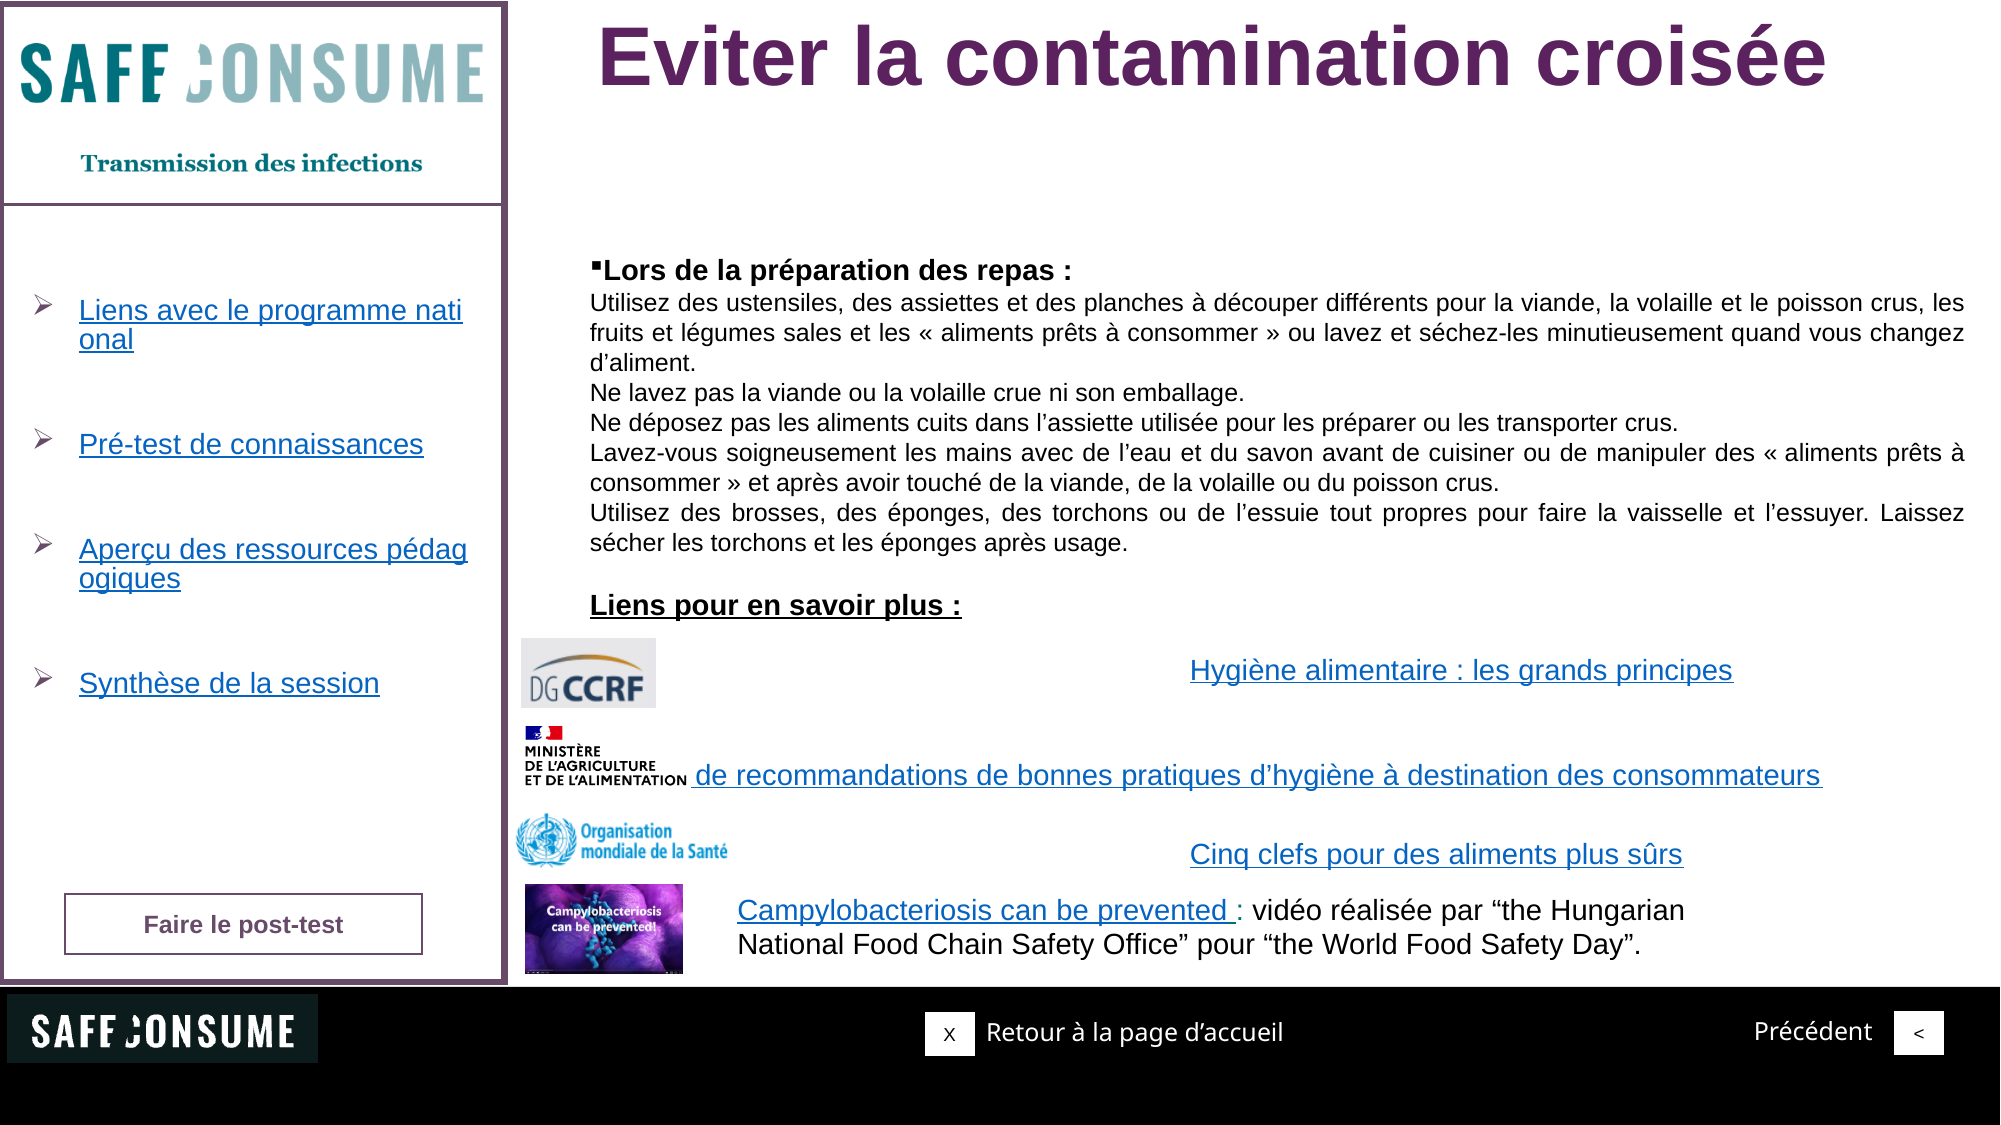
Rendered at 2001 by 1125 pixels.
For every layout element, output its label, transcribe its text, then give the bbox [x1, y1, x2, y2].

text_box Campylobacteriosis can be prevented : vidéo réalisée par “the Hungarian National Food Chain Safety Office” pour “the World Food Safety Day”. [722, 883, 1783, 986]
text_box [0, 986, 2000, 1125]
text_box Lors de la préparation des repas : Utilisez des ustensiles, des assiettes et des planches à découper différents pour la viande, la volaille et le poisson crus, les fruits et légumes sales et les « aliments prêts à consommer » ou lavez et séchez-les minutieusement quand vous changez d’aliment. Ne lavez pas la viande ou la volaille crue ni son emballage. Ne déposez pas les aliments cuits dans l’assiette utilisée pour les préparer ou les transporter crus. Lavez-vous soigneusement les mains avec de l’eau et du savon avant de cuisiner ou de manipuler des « aliments prêts à consommer » et après avoir touché de la viande, de la volaille ou du poisson crus. Utilisez des brosses, des éponges, des torchons ou de l’essuie tout propres pour faire la vaisselle et l’essuyer. Laissez sécher les torchons et les éponges après usage. Liens pour en savoir plus : Hygiène alimentaire : les grands principes Recueil de recommandations de bonnes pratiques d’hygiène à destination des consommateurs Cinq clefs pour des aliments plus sûrs [505, 244, 1983, 913]
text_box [0, 4, 505, 982]
title Eviter la contamination croisée 2 [503, 0, 2000, 188]
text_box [510, 638, 732, 874]
picture [525, 884, 684, 974]
